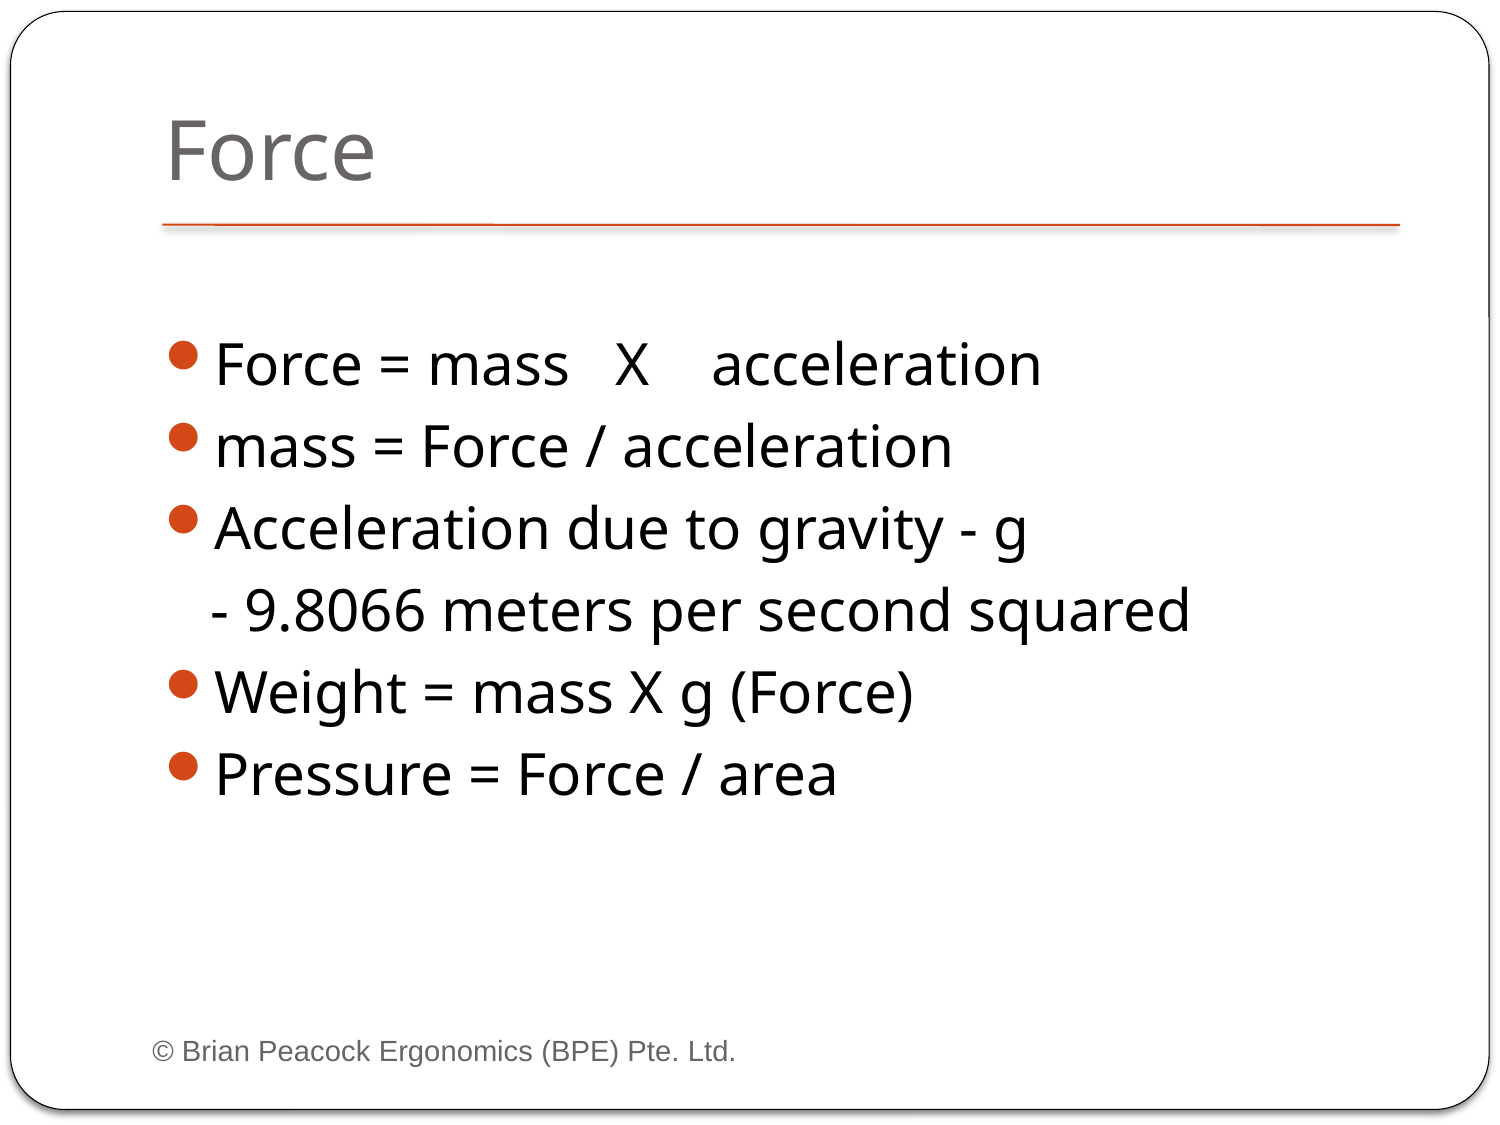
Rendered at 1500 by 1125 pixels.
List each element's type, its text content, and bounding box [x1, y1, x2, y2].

title Force [150, 24, 1425, 213]
footer © Brian Peacock Ergonomics (BPE) Pte. Ltd. [137, 1012, 788, 1088]
list Force = mass X acceleration mass = Force / acceleration Acceleration due to gravity - g - 9.8066 meters per second squared Weight = mass X g (Force) Pressure = Force / area [150, 237, 1425, 988]
